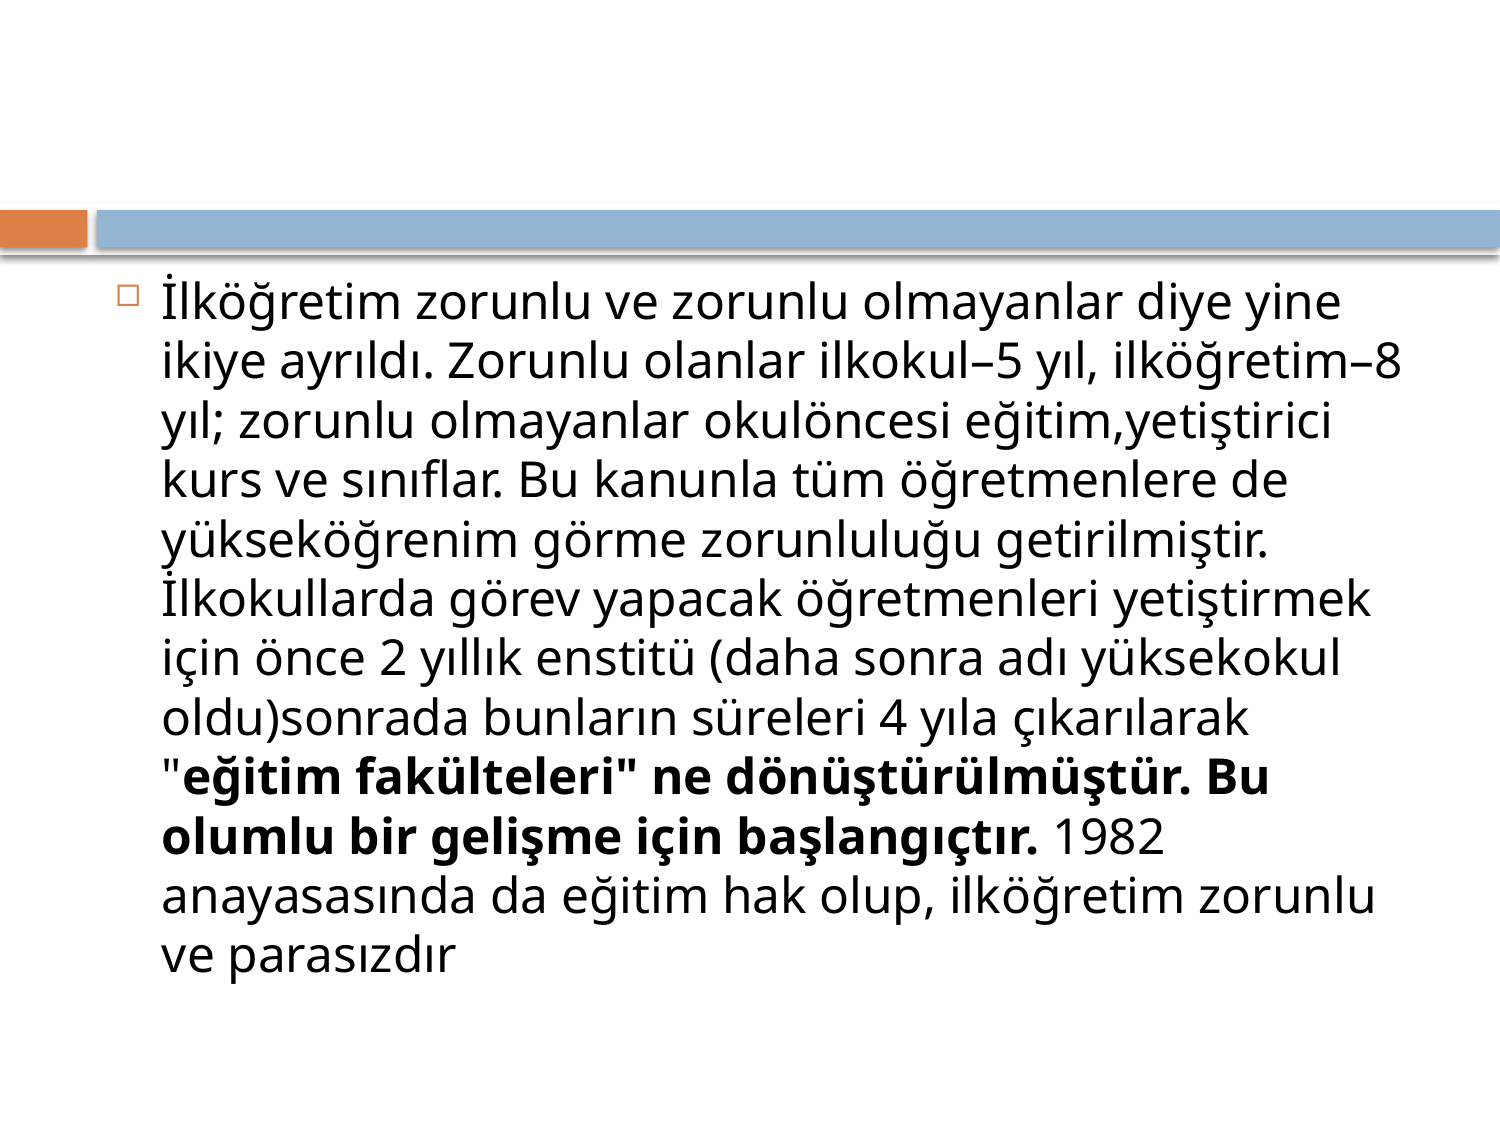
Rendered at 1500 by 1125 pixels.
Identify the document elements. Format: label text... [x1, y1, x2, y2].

list İlköğretim zorunlu ve zorunlu olmayanlar diye yine ikiye ayrıldı. Zorunlu olanlar ilkokul–5 yıl, ilköğretim–8 yıl; zorunlu olmayanlar okulöncesi eğitim,yetiştirici kurs ve sınıflar. Bu kanunla tüm öğretmenlere de yükseköğrenim görme zorunluluğu getirilmiştir. İlkokullarda görev yapacak öğretmenleri yetiştirmek için önce 2 yıllık enstitü (daha sonra adı yüksekokul oldu)sonrada bunların süreleri 4 yıla çıkarılarak "eğitim fakülteleri" ne dönüştürülmüştür. Bu olumlu bir gelişme için başlangıçtır. 1982 anayasasında da eğitim hak olup, ilköğretim zorunlu ve parasızdır [100, 262, 1438, 1000]
